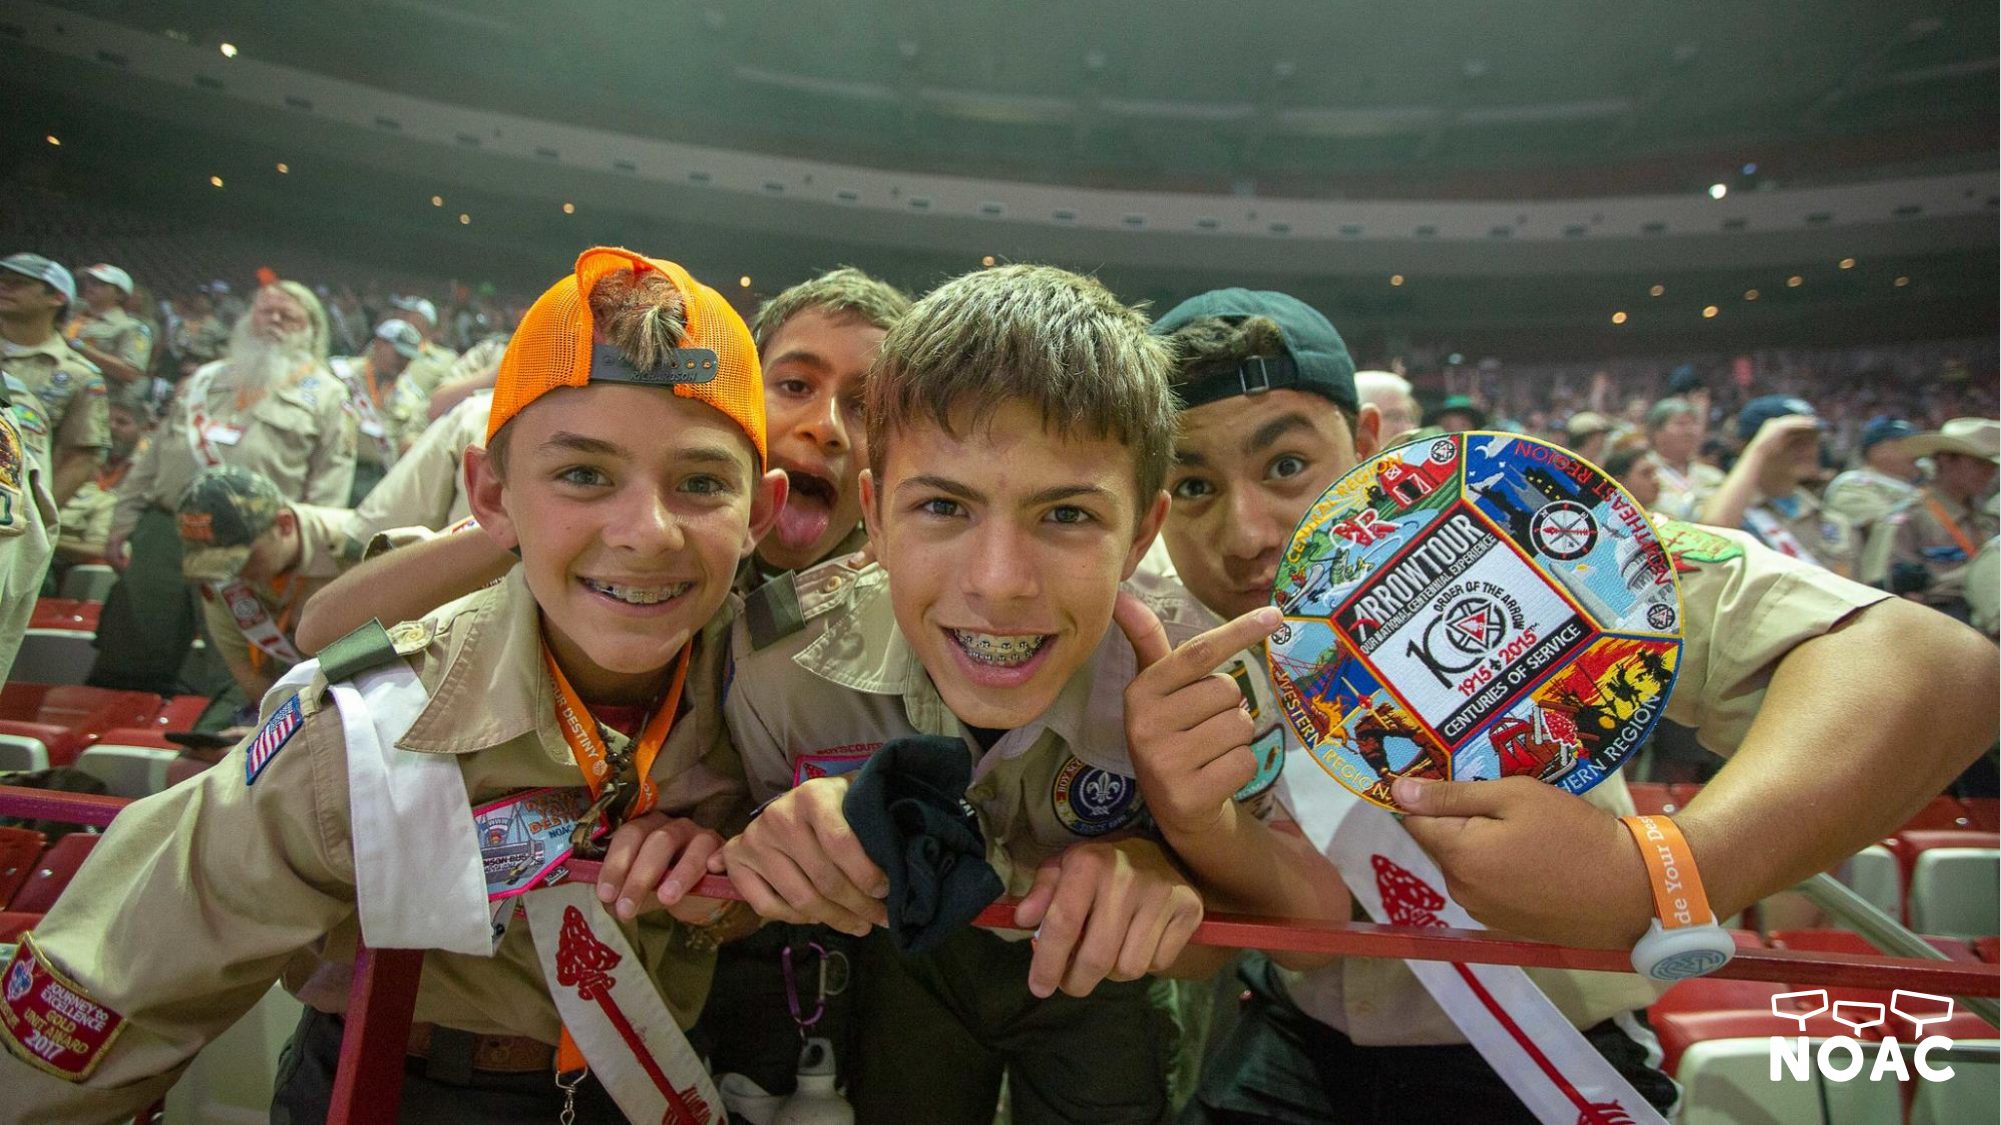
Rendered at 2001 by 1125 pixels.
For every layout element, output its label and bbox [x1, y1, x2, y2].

list [0, 0, 2000, 1125]
picture [1758, 977, 1967, 1094]
